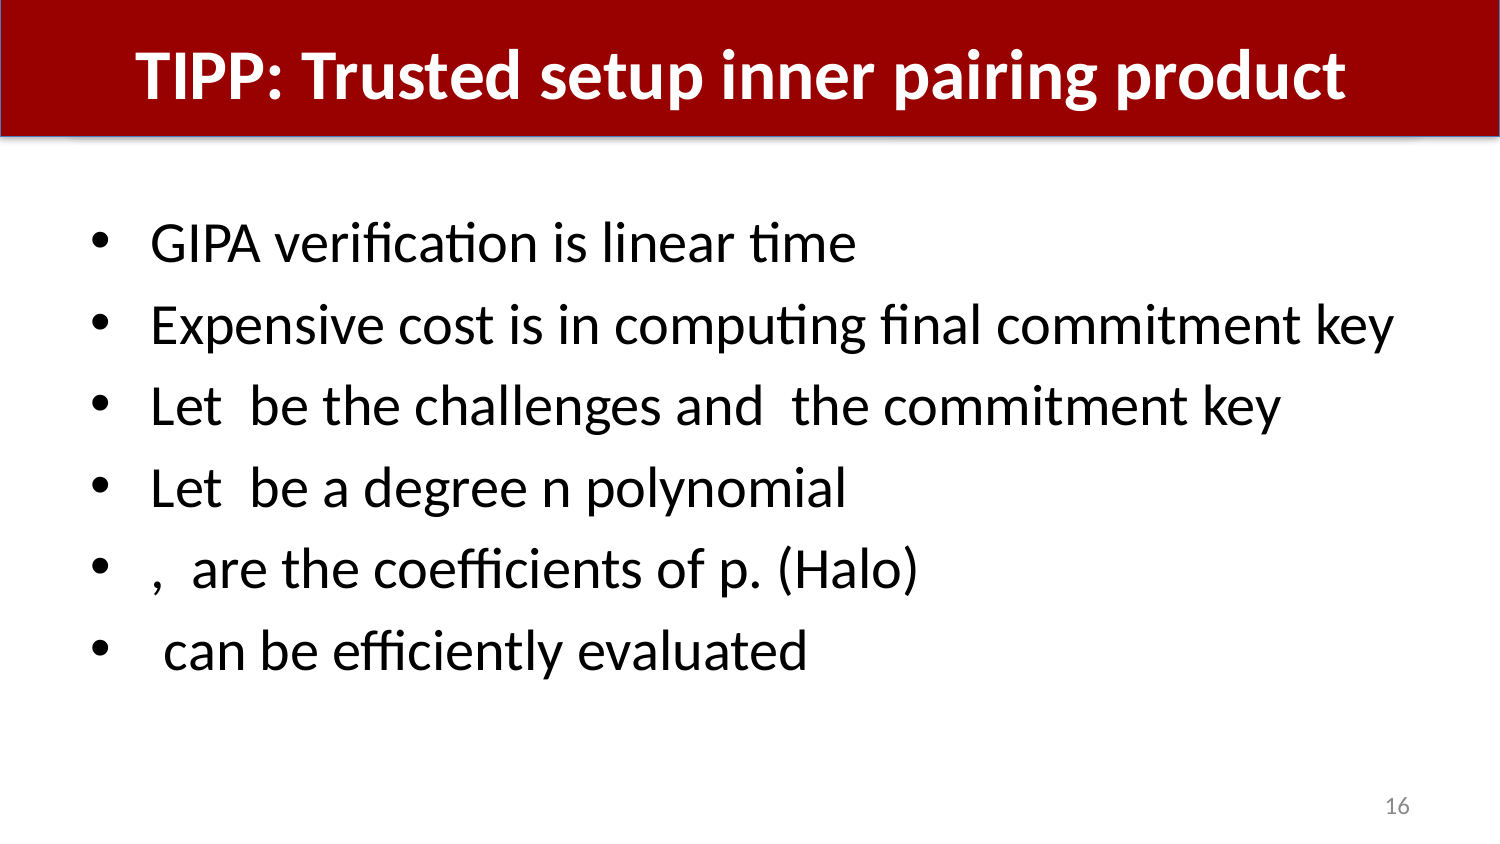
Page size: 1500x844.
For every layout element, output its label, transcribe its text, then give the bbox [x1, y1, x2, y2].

title TIPP: Trusted setup inner pairing product [75, 20, 1425, 123]
slide_number 16 [1074, 782, 1425, 827]
